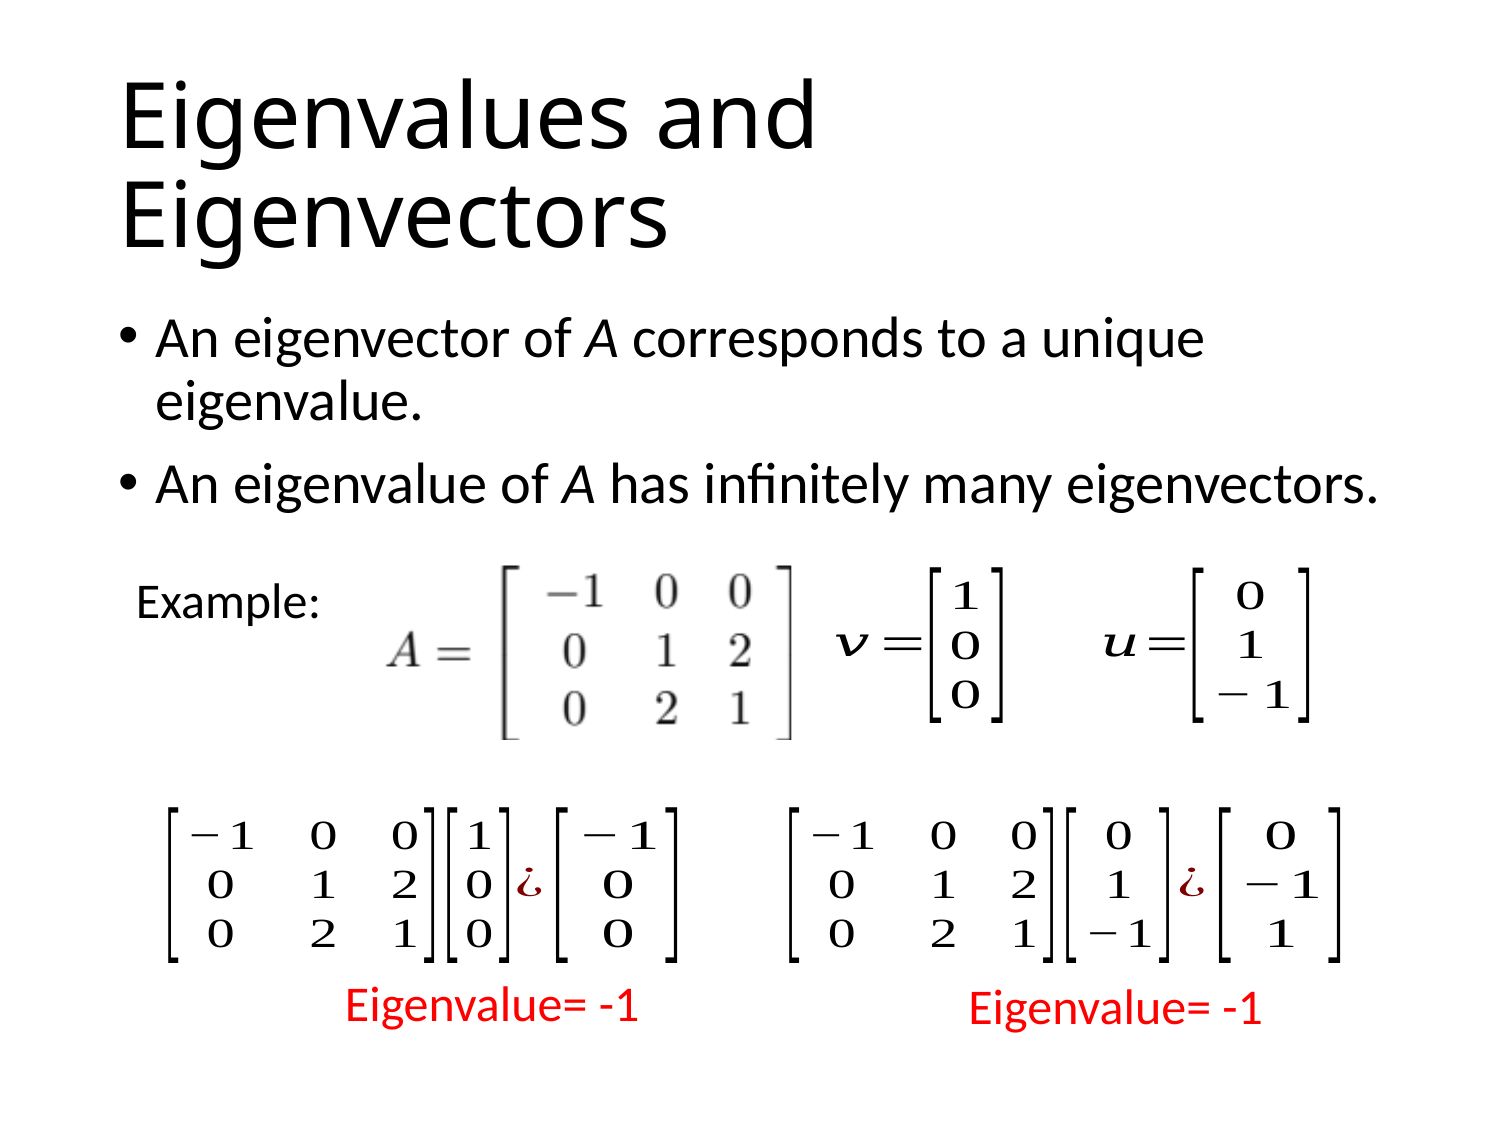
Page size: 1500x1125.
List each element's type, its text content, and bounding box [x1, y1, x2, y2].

text_box Eigenvalue= -1 [953, 967, 1295, 1043]
text_box Example: [121, 561, 337, 637]
text_box Eigenvalue= -1 [330, 964, 706, 1039]
title Eigenvalues and Eigenvectors [103, 59, 1397, 278]
list An eigenvector of A corresponds to a unique eigenvalue. An eigenvalue of A has infinitely many eigenvectors. [103, 299, 1397, 1014]
picture [385, 564, 792, 740]
